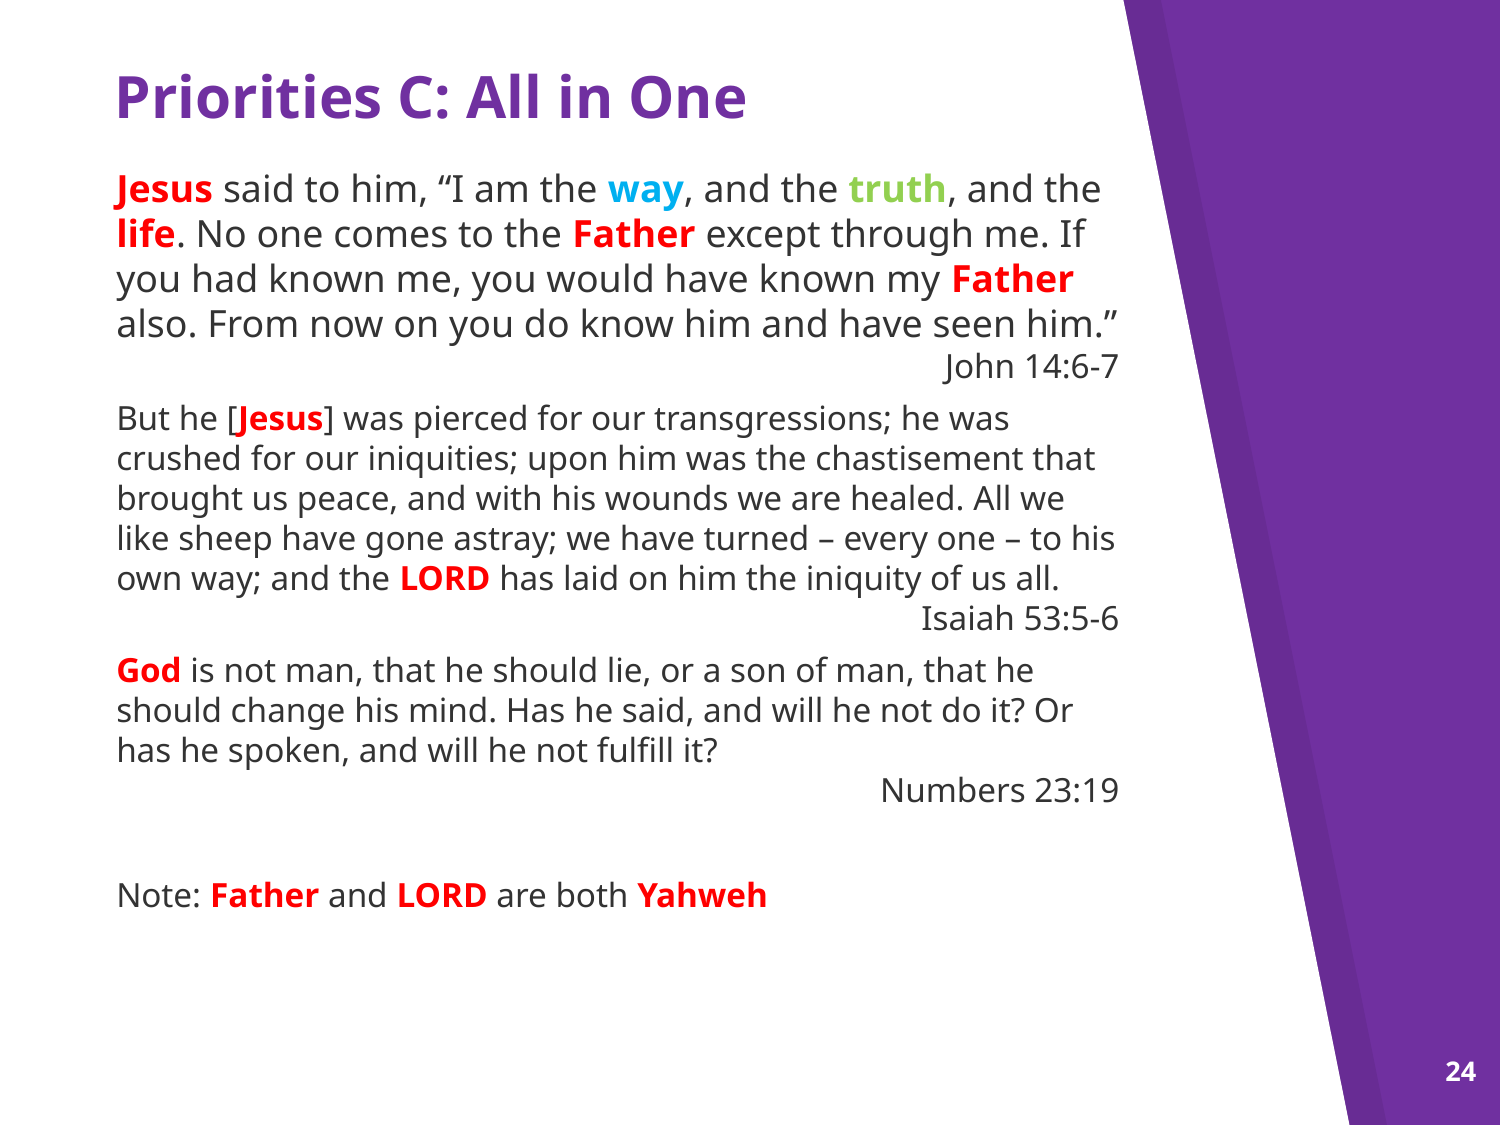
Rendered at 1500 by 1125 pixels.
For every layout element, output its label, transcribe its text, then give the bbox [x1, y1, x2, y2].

text_box Jesus said to him, “I am the way, and the truth, and the life. No one comes to the Father except through me. If you had known me, you would have known my Father also. From now on you do know him and have seen him.” John 14:6-7 But he [Jesus] was pierced for our transgressions; he was crushed for our iniquities; upon him was the chastisement that brought us peace, and with his wounds we are healed. All we like sheep have gone astray; we have turned – every one – to his own way; and the Lord has laid on him the iniquity of us all. Isaiah 53:5-6 God is not man, that he should lie, or a son of man, that he should change his mind. Has he said, and will he not do it? Or has he spoken, and will he not fulfill it? Numbers 23:19 Note: Father and Lord are both Yahweh [101, 149, 1135, 1013]
slide_number 24 [1401, 1038, 1492, 1125]
title Priorities C: All in One [99, 45, 1075, 299]
